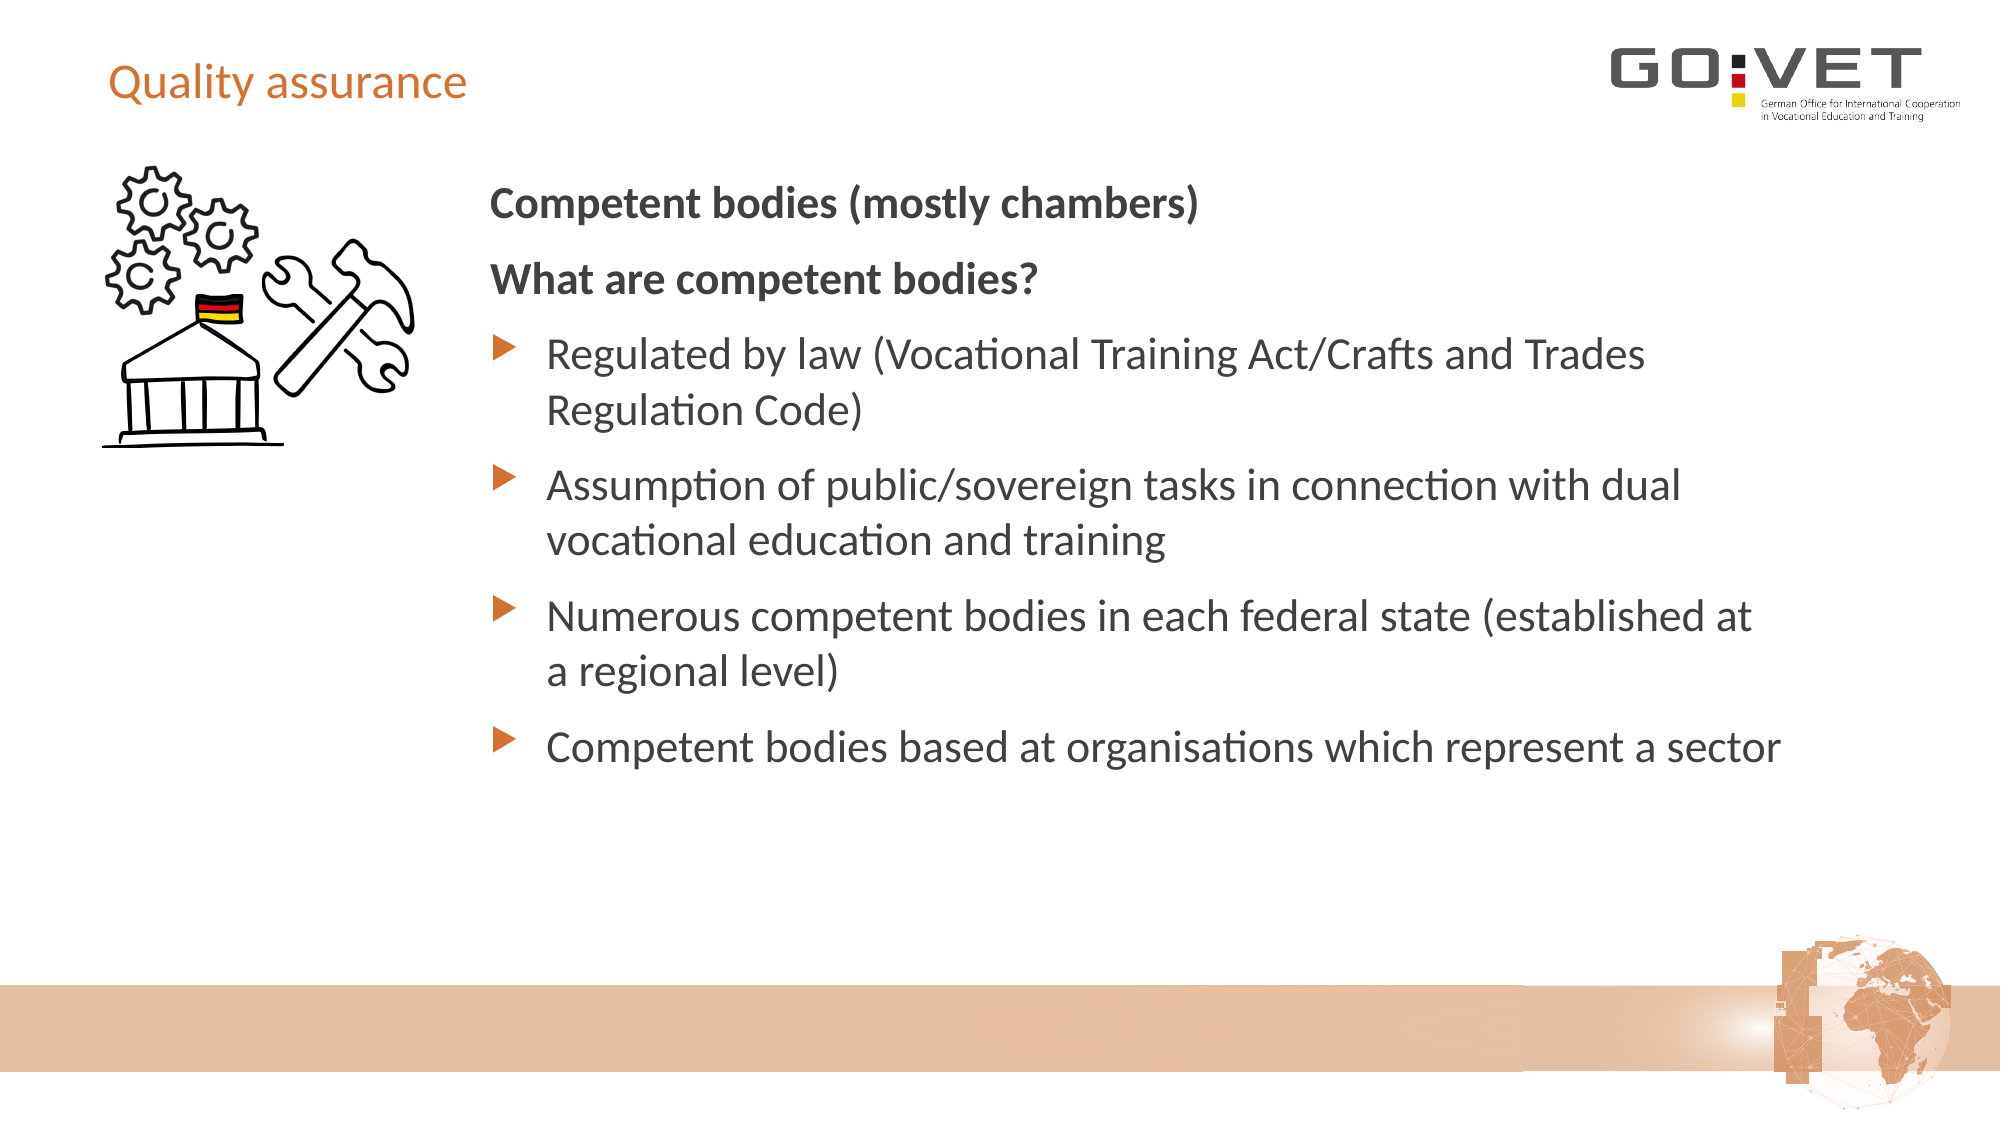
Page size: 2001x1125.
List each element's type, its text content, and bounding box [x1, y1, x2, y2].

picture [1611, 48, 1960, 122]
title Quality assurance [108, 48, 1585, 122]
list Competent bodies (mostly chambers) What are competent bodies? Regulated by law (Vocational Training Act/Crafts and Trades Regulation Code) Assumption of public/sovereign tasks in connection with dual vocational education and training Numerous competent bodies in each federal state (established at a regional level) Competent bodies based at organisations which represent a sector [490, 172, 1815, 929]
picture [87, 158, 418, 448]
